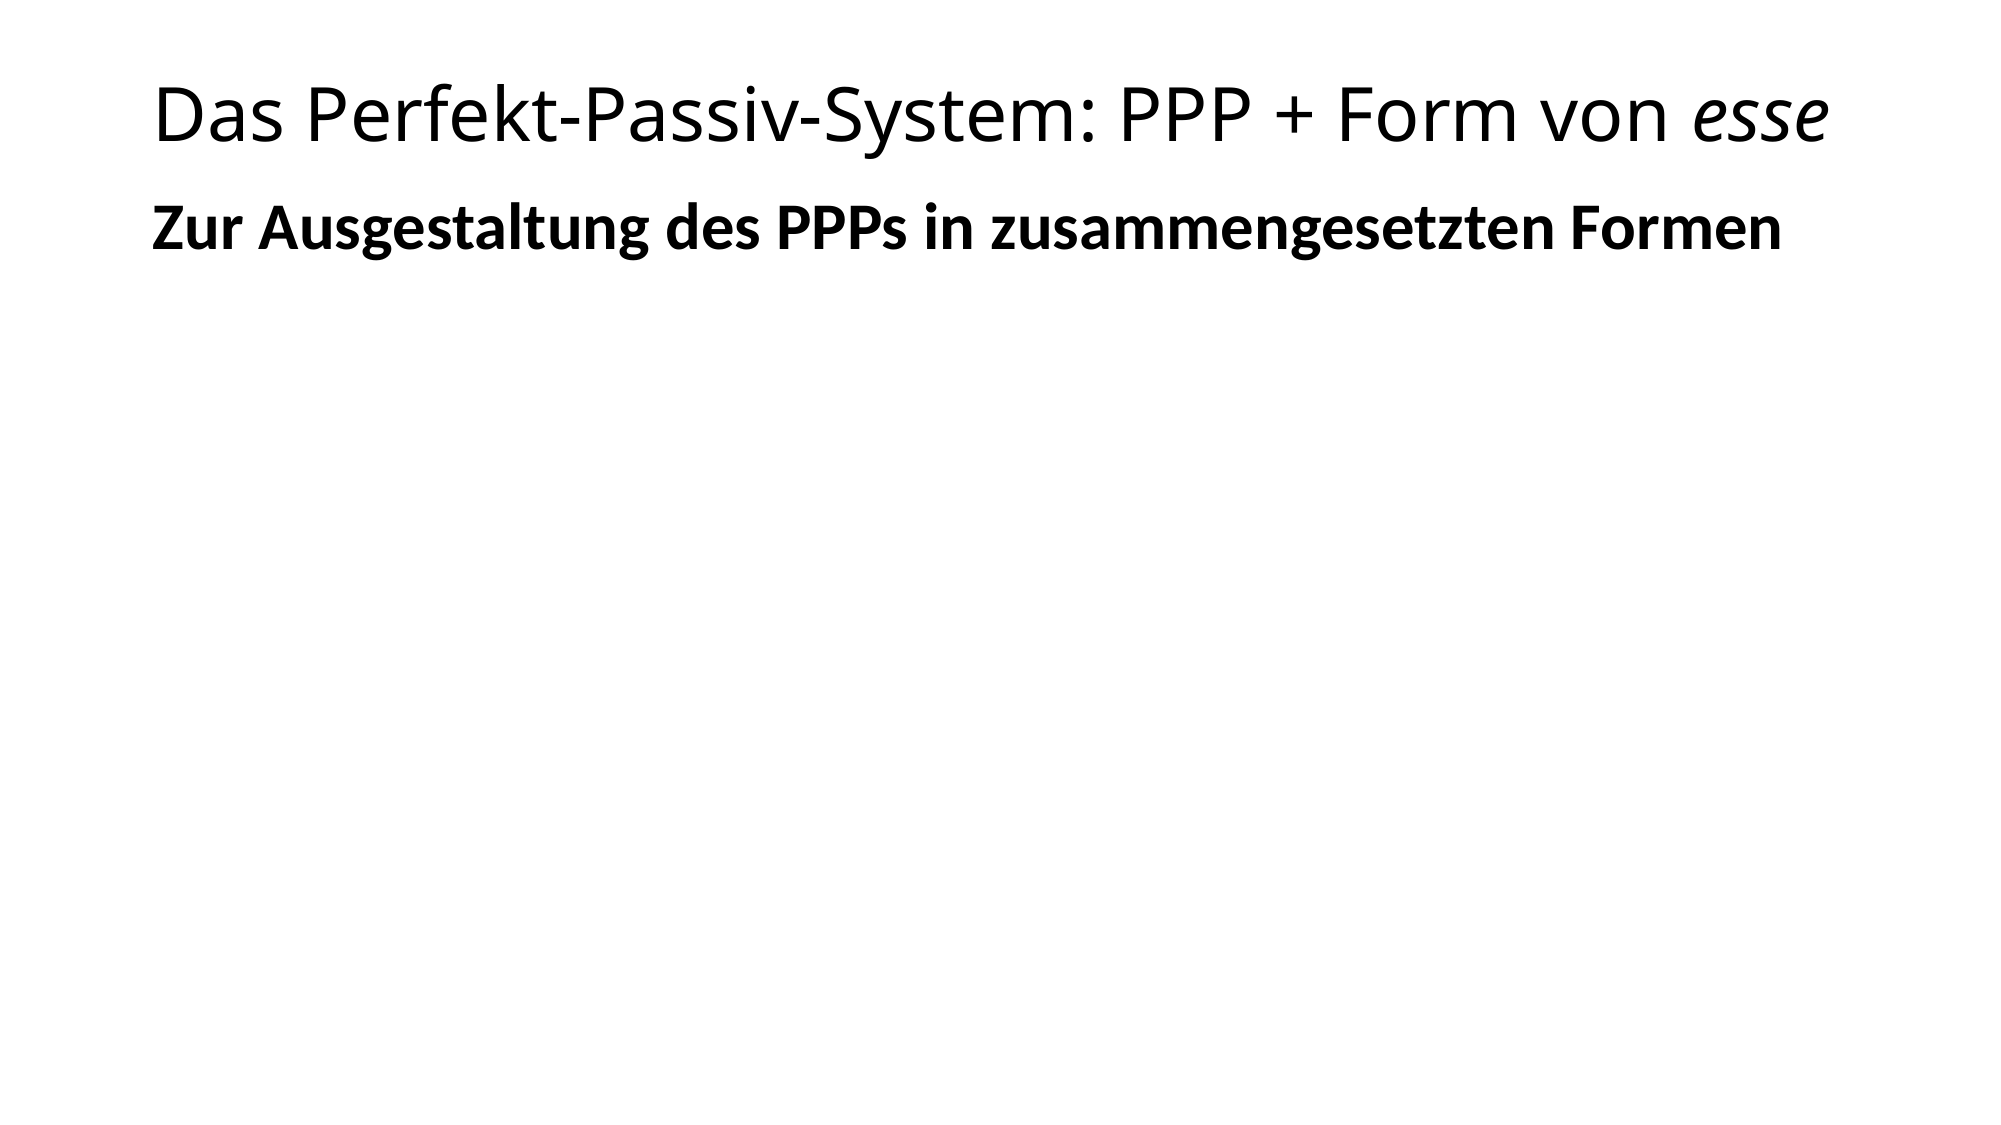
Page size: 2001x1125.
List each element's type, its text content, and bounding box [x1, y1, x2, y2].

list Zur Ausgestaltung des PPPs in zusammengesetzten Formen [137, 174, 1863, 889]
title Das Perfekt-Passiv-System: PPP + Form von esse [137, 59, 1863, 174]
